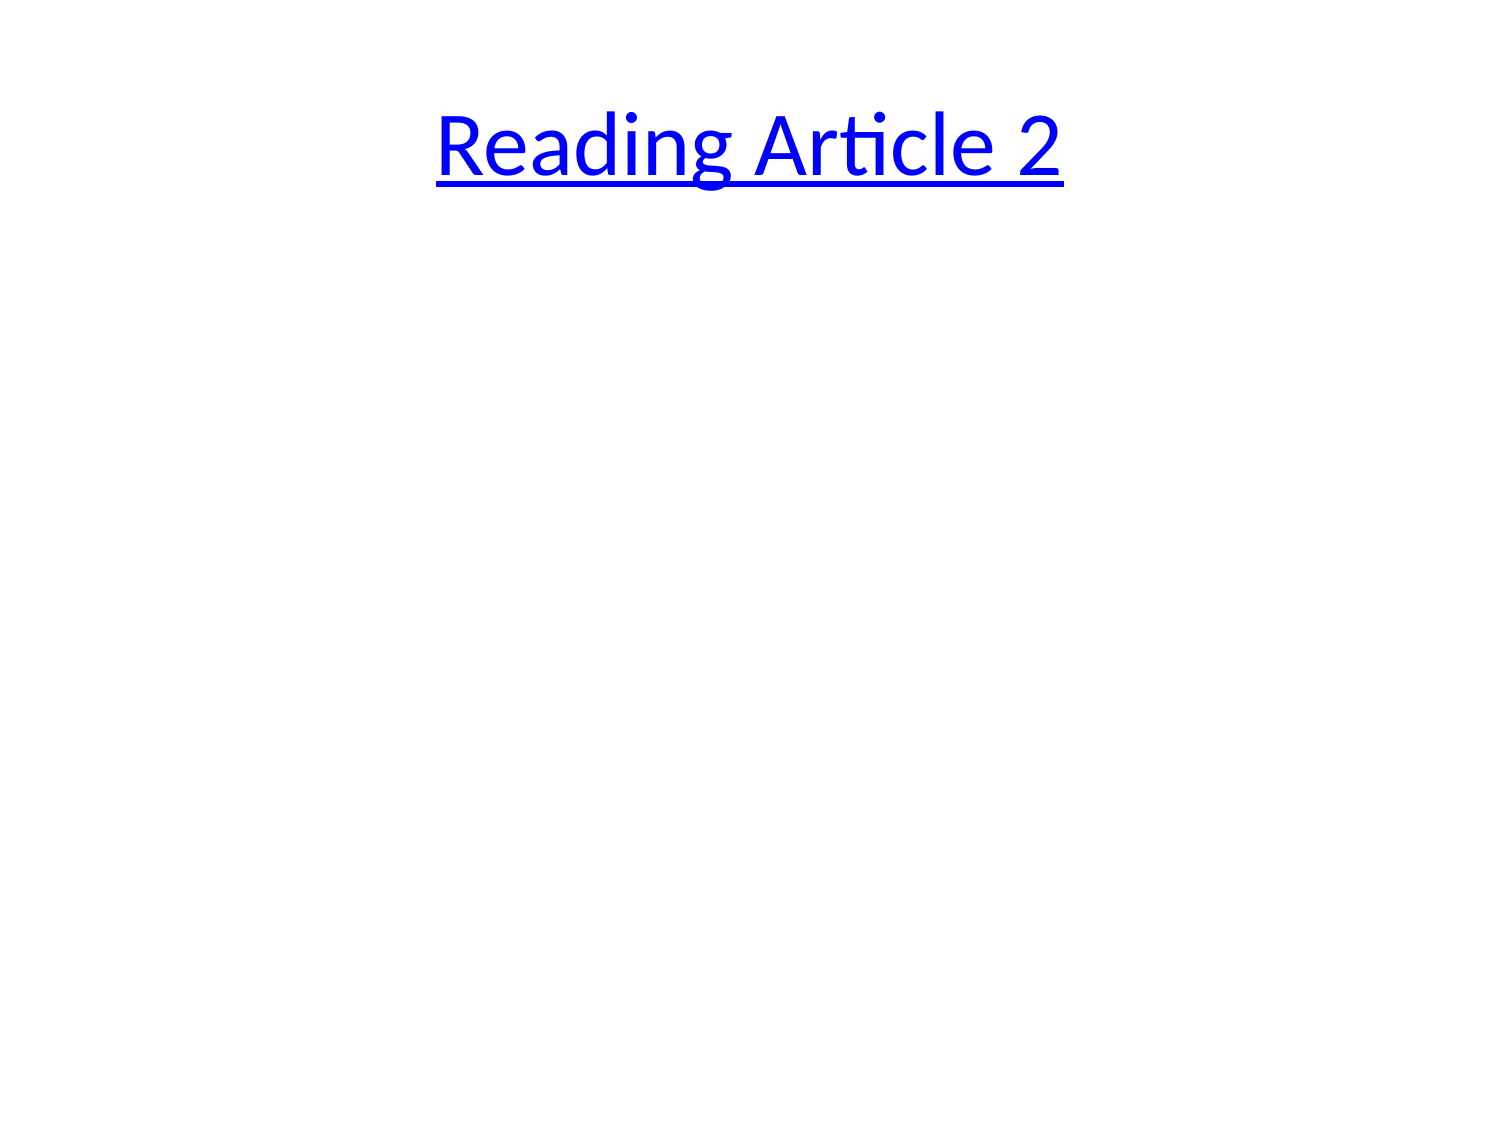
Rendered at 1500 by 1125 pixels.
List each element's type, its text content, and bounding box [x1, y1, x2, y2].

title Reading Article 2 [75, 45, 1425, 233]
